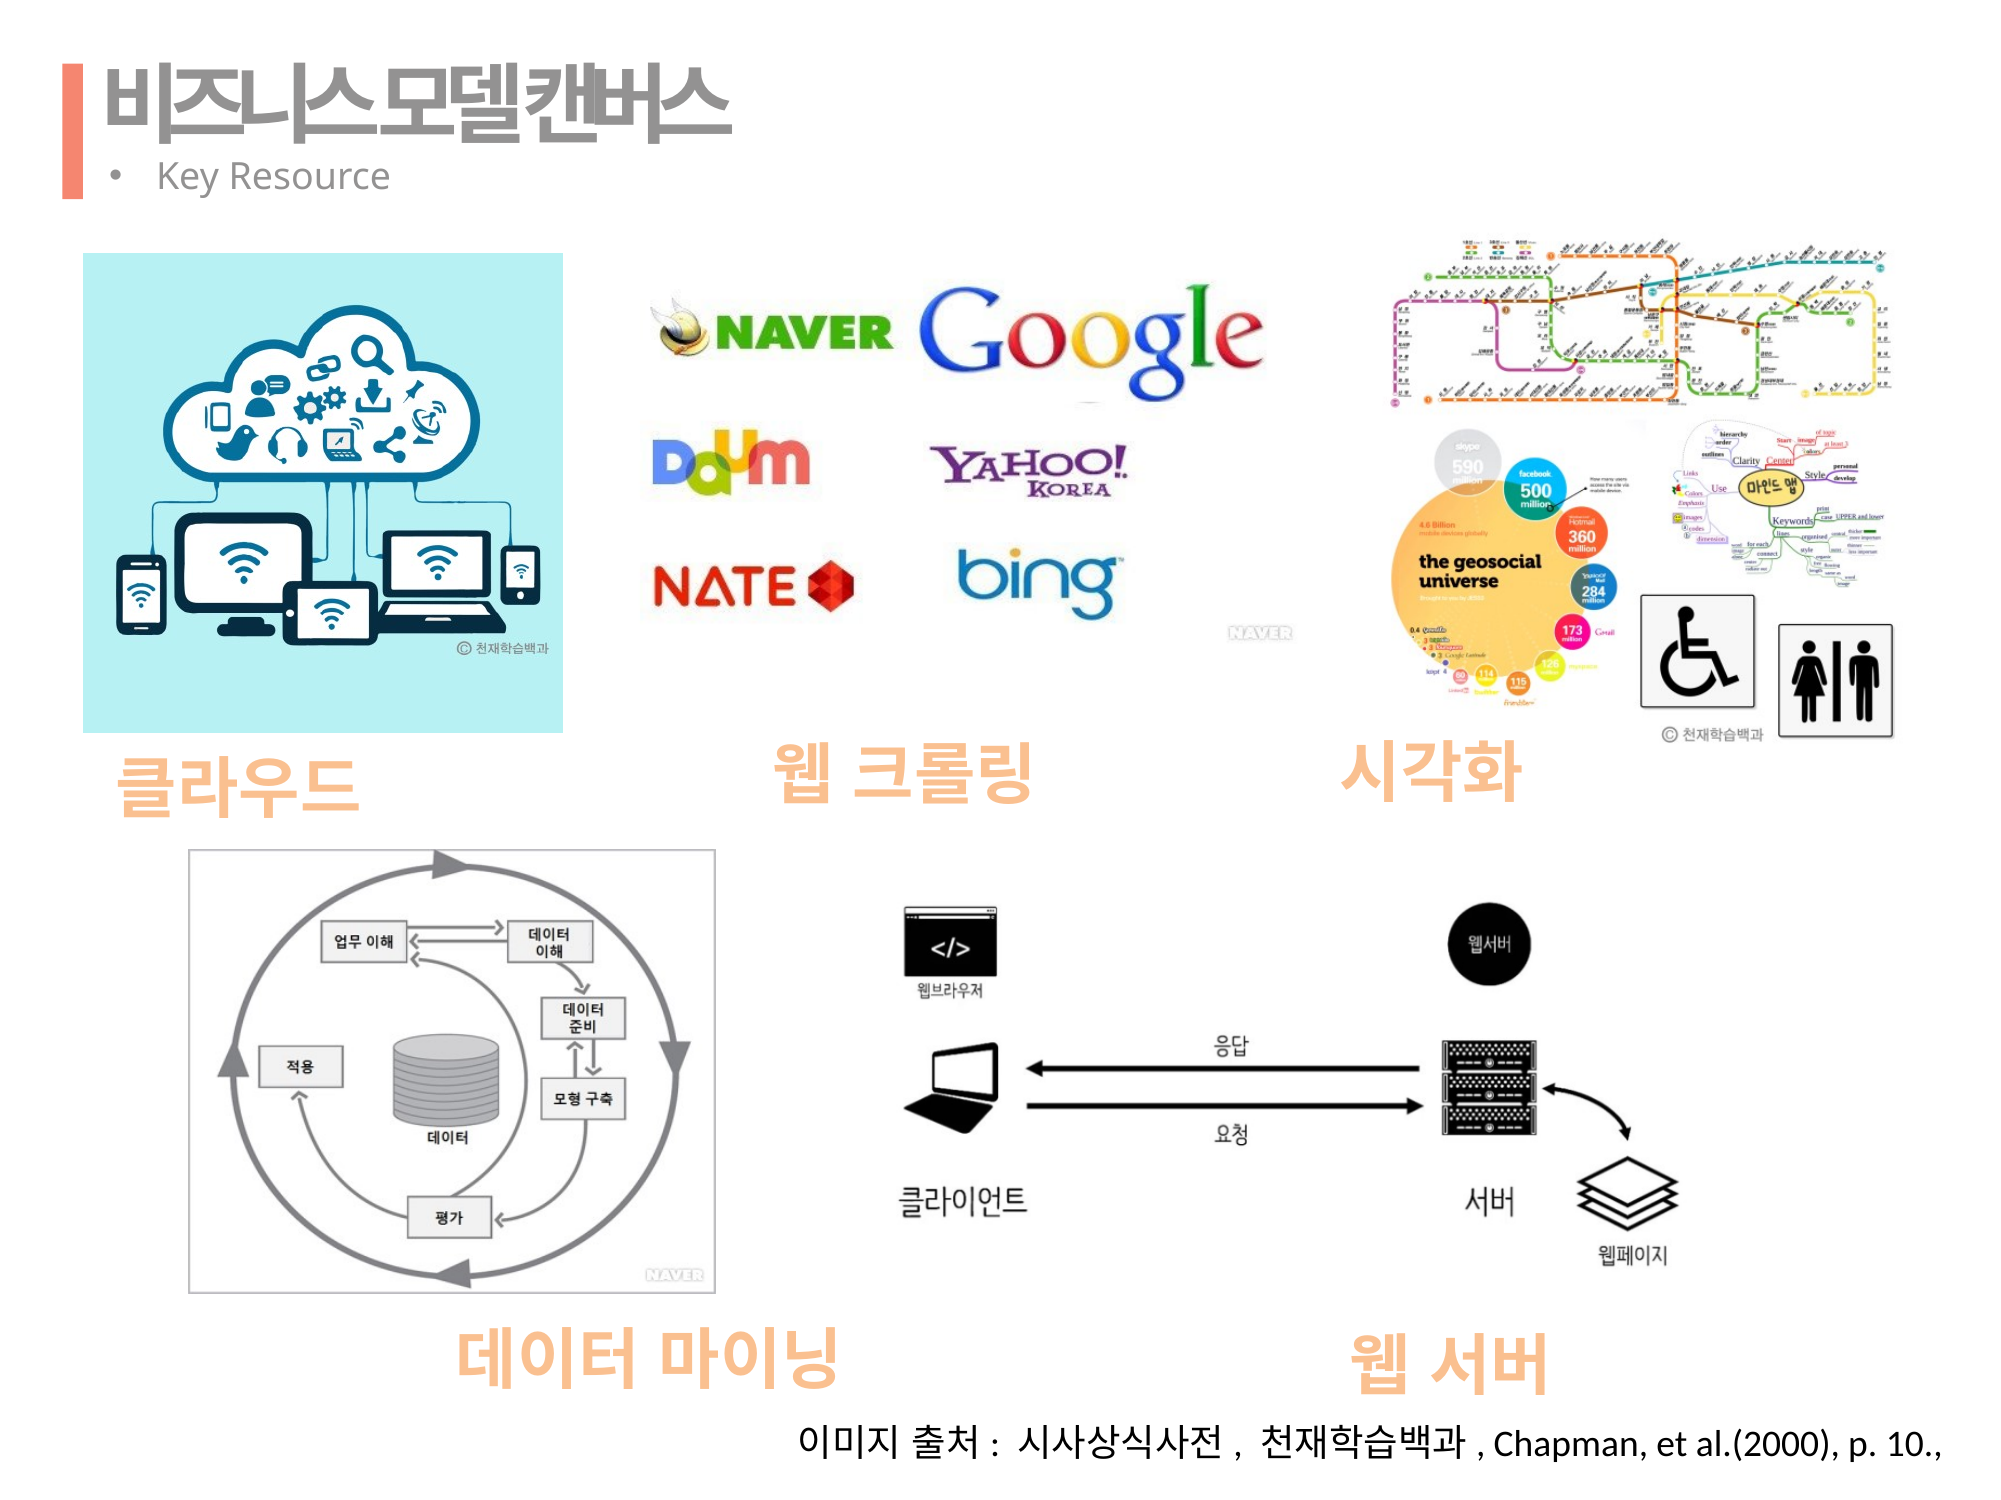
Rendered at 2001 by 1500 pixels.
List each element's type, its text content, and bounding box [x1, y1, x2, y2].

text_box 이미지 출처: 시사상식사전, 천재학습백과, Chapman, et al.(2000), p. 10., [783, 1411, 1967, 1472]
picture [874, 860, 1688, 1310]
picture [599, 259, 1317, 664]
text_box 웹 크롤링 [757, 724, 1053, 820]
text_box 데이터 마이닝 [440, 1309, 859, 1404]
picture [82, 252, 563, 733]
title 비즈니스 모델 캔버스 Key Resource [98, 51, 1075, 302]
picture [187, 849, 716, 1294]
text_box 시각화 [1324, 722, 1540, 818]
text_box 웹 서버 [1334, 1319, 1568, 1411]
picture [1374, 224, 1907, 757]
text_box [62, 63, 83, 200]
text_box 클라우드 [101, 741, 377, 834]
